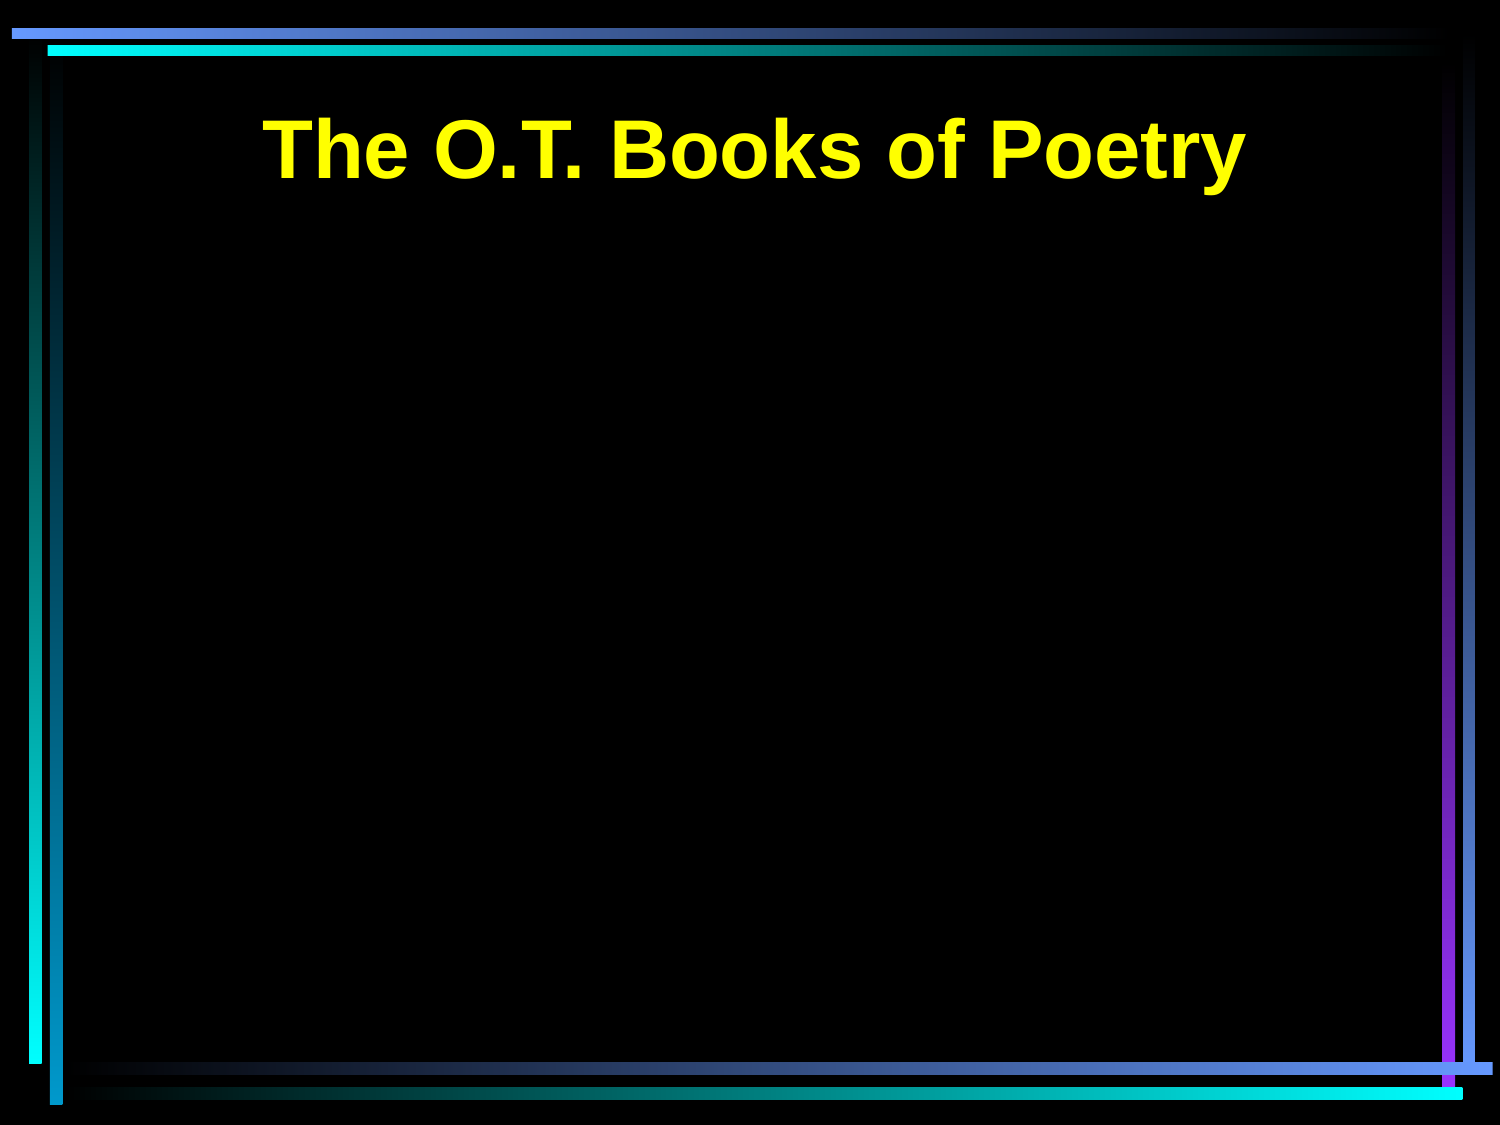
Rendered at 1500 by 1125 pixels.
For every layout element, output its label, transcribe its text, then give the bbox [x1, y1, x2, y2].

text_box The O.T. Books of Poetry [50, 37, 1450, 203]
